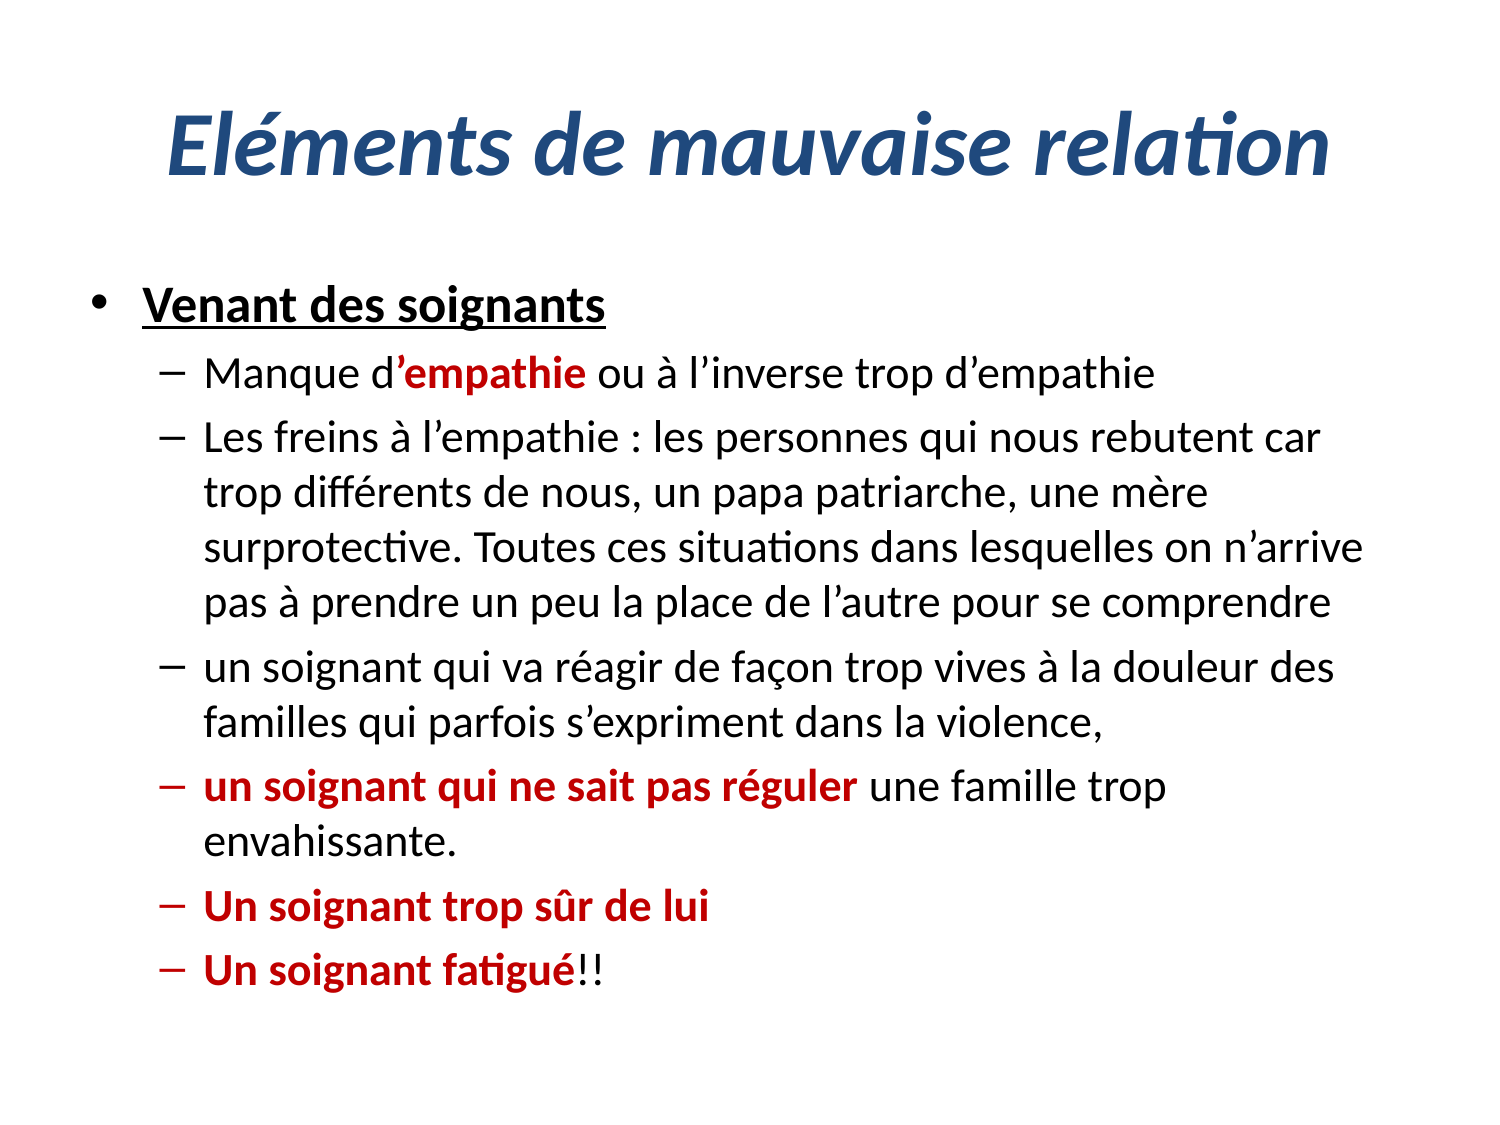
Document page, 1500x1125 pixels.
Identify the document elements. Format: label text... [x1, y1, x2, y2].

list Venant des soignants Manque d’empathie ou à l’inverse trop d’empathie Les freins à l’empathie : les personnes qui nous rebutent car trop différents de nous, un papa patriarche, une mère surprotective. Toutes ces situations dans lesquelles on n’arrive pas à prendre un peu la place de l’autre pour se comprendre un soignant qui va réagir de façon trop vives à la douleur des familles qui parfois s’expriment dans la violence, un soignant qui ne sait pas réguler une famille trop envahissante. Un soignant trop sûr de lui Un soignant fatigué!! [75, 262, 1425, 1005]
title Eléments de mauvaise relation [75, 45, 1425, 233]
